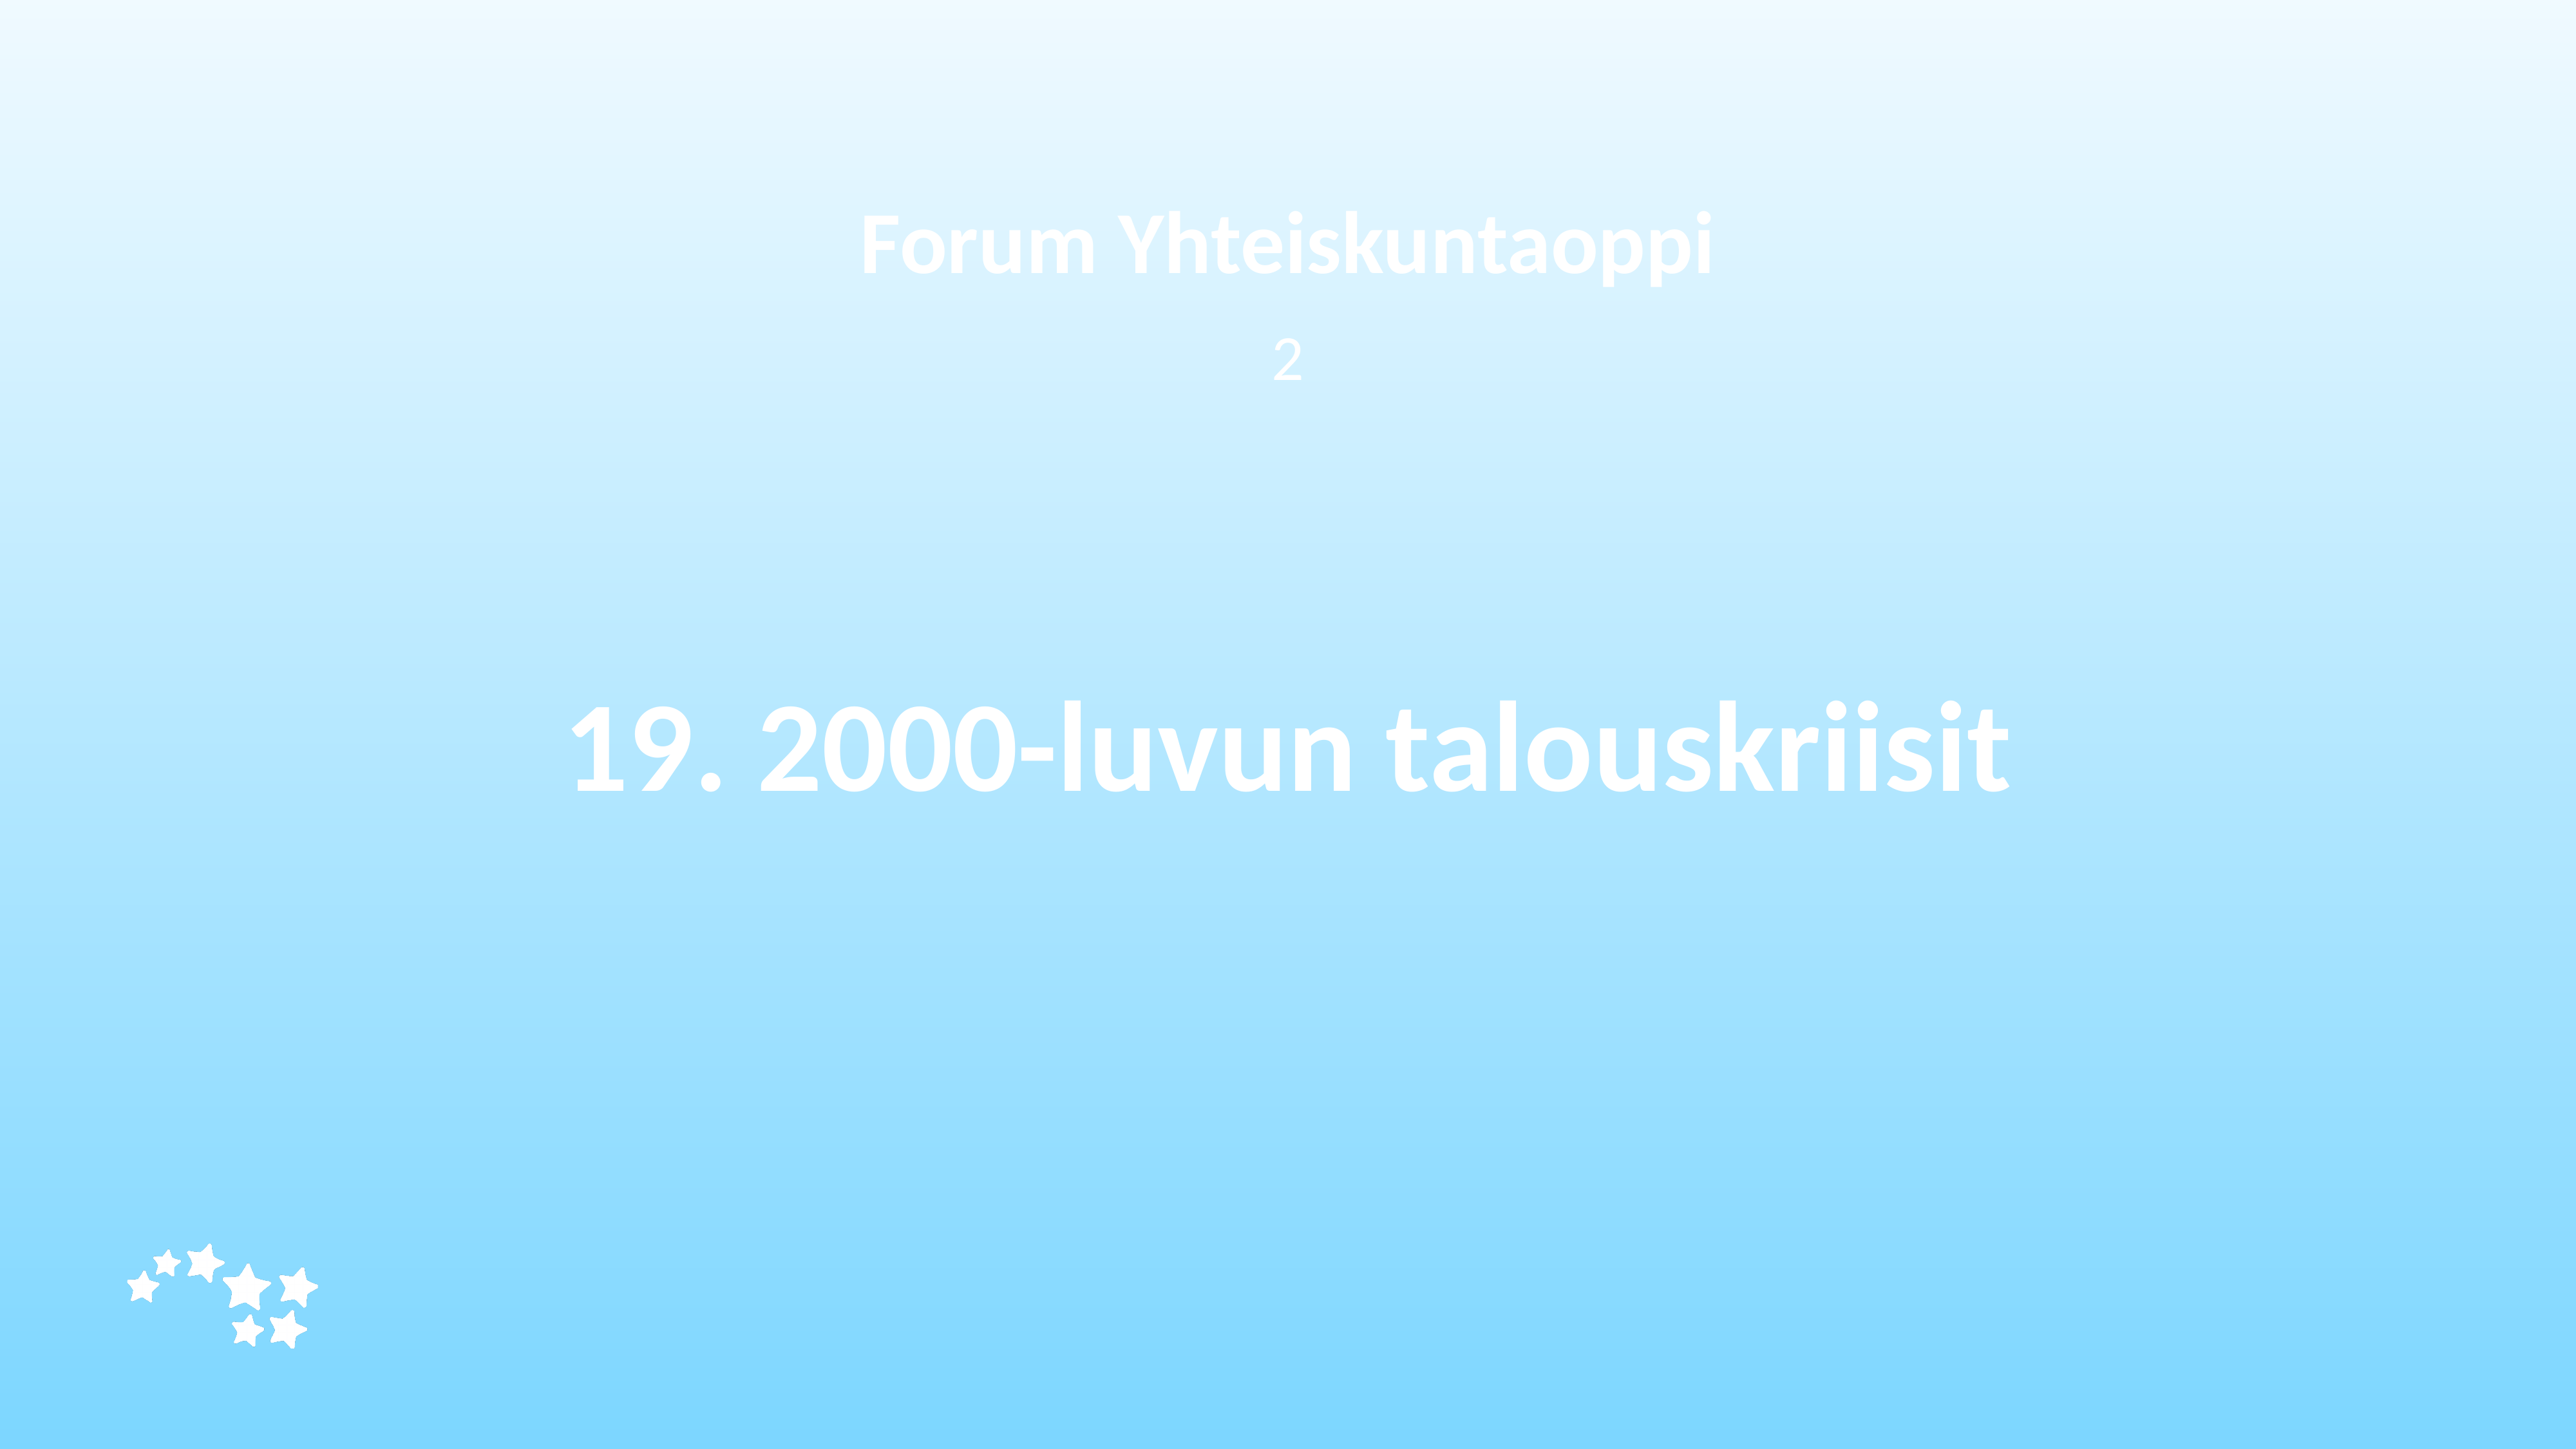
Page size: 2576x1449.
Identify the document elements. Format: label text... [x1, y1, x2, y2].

list Forum Yhteiskuntaoppi [177, 187, 2399, 302]
list 2 [177, 302, 2399, 417]
title 19. 2000-luvun talouskriisit [177, 609, 2399, 889]
